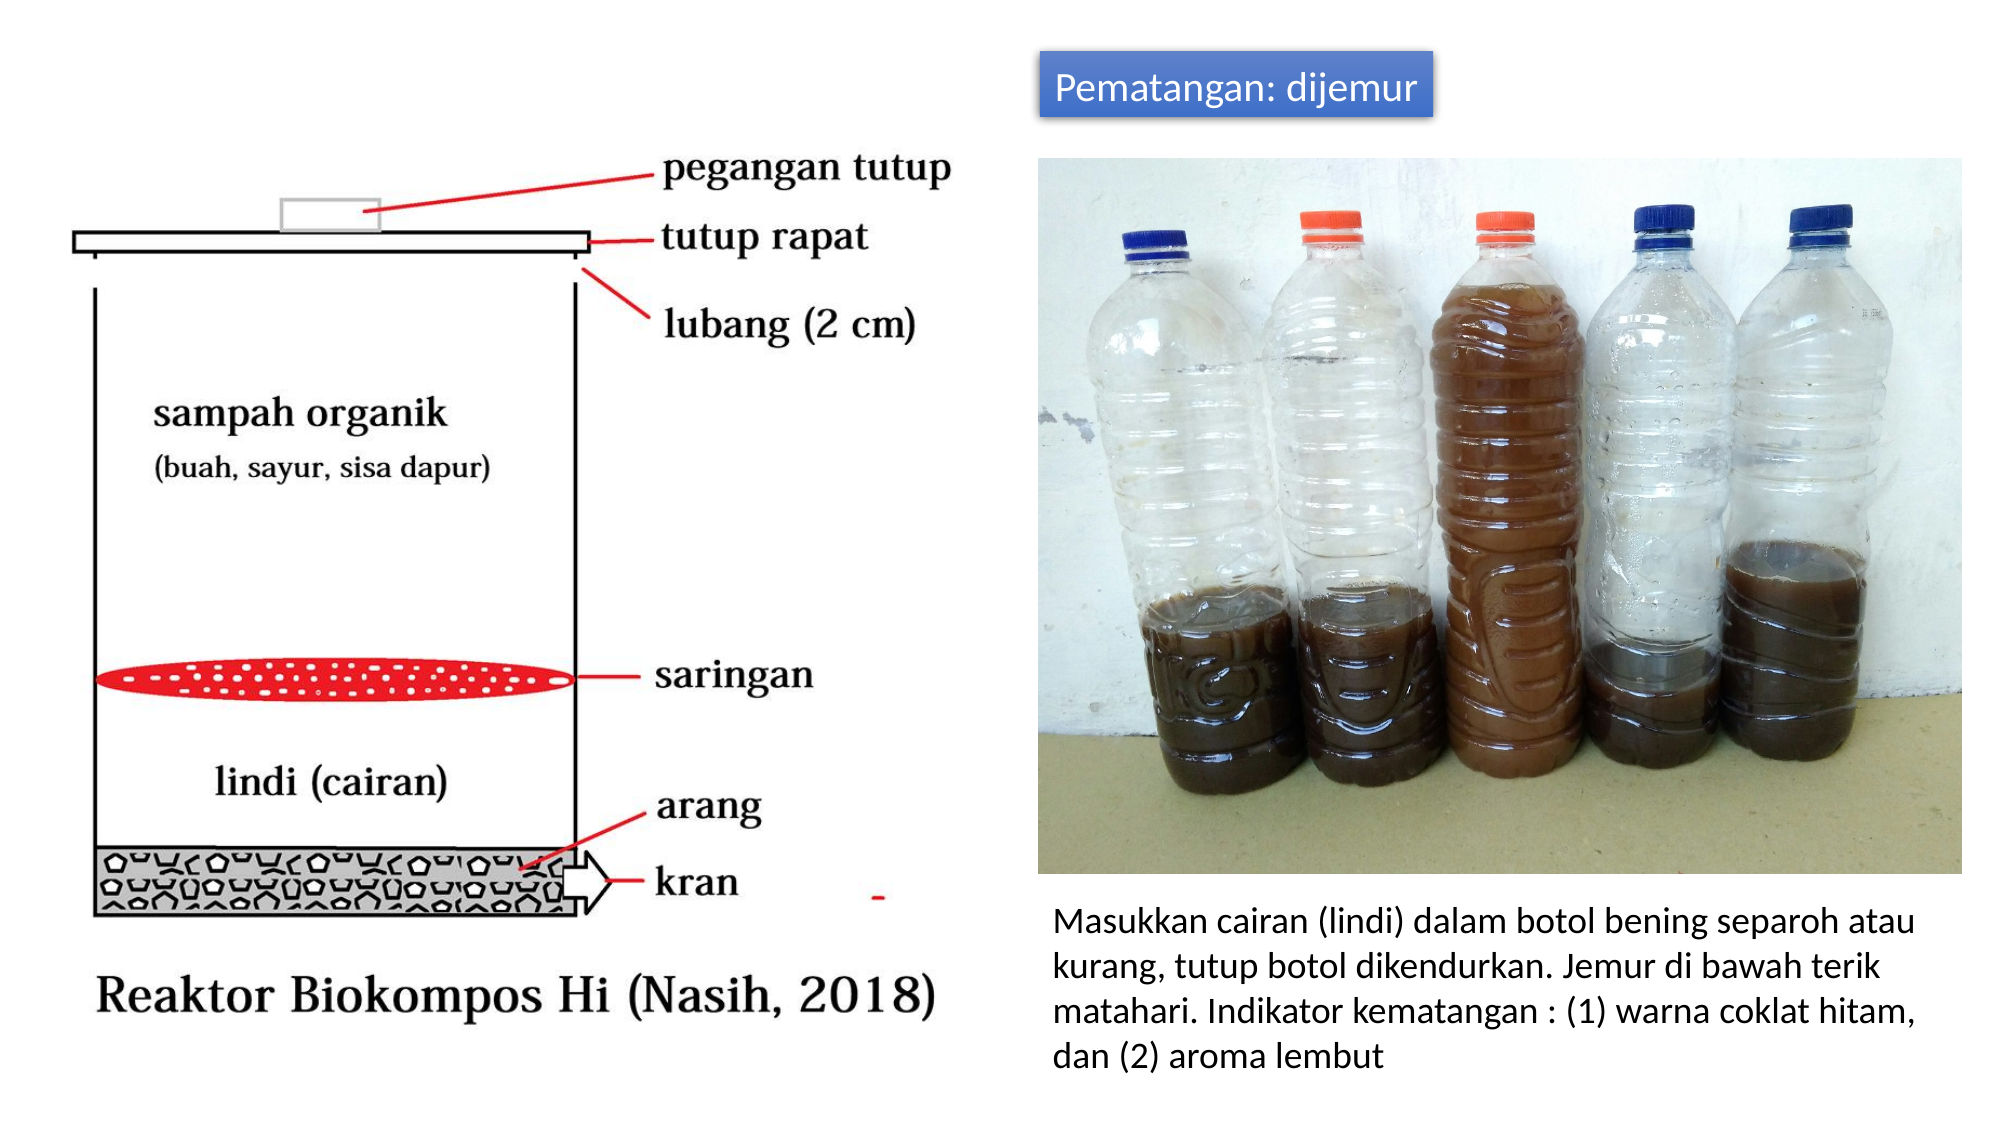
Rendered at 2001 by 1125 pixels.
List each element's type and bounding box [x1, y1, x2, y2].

text_box [28, 51, 1962, 1108]
